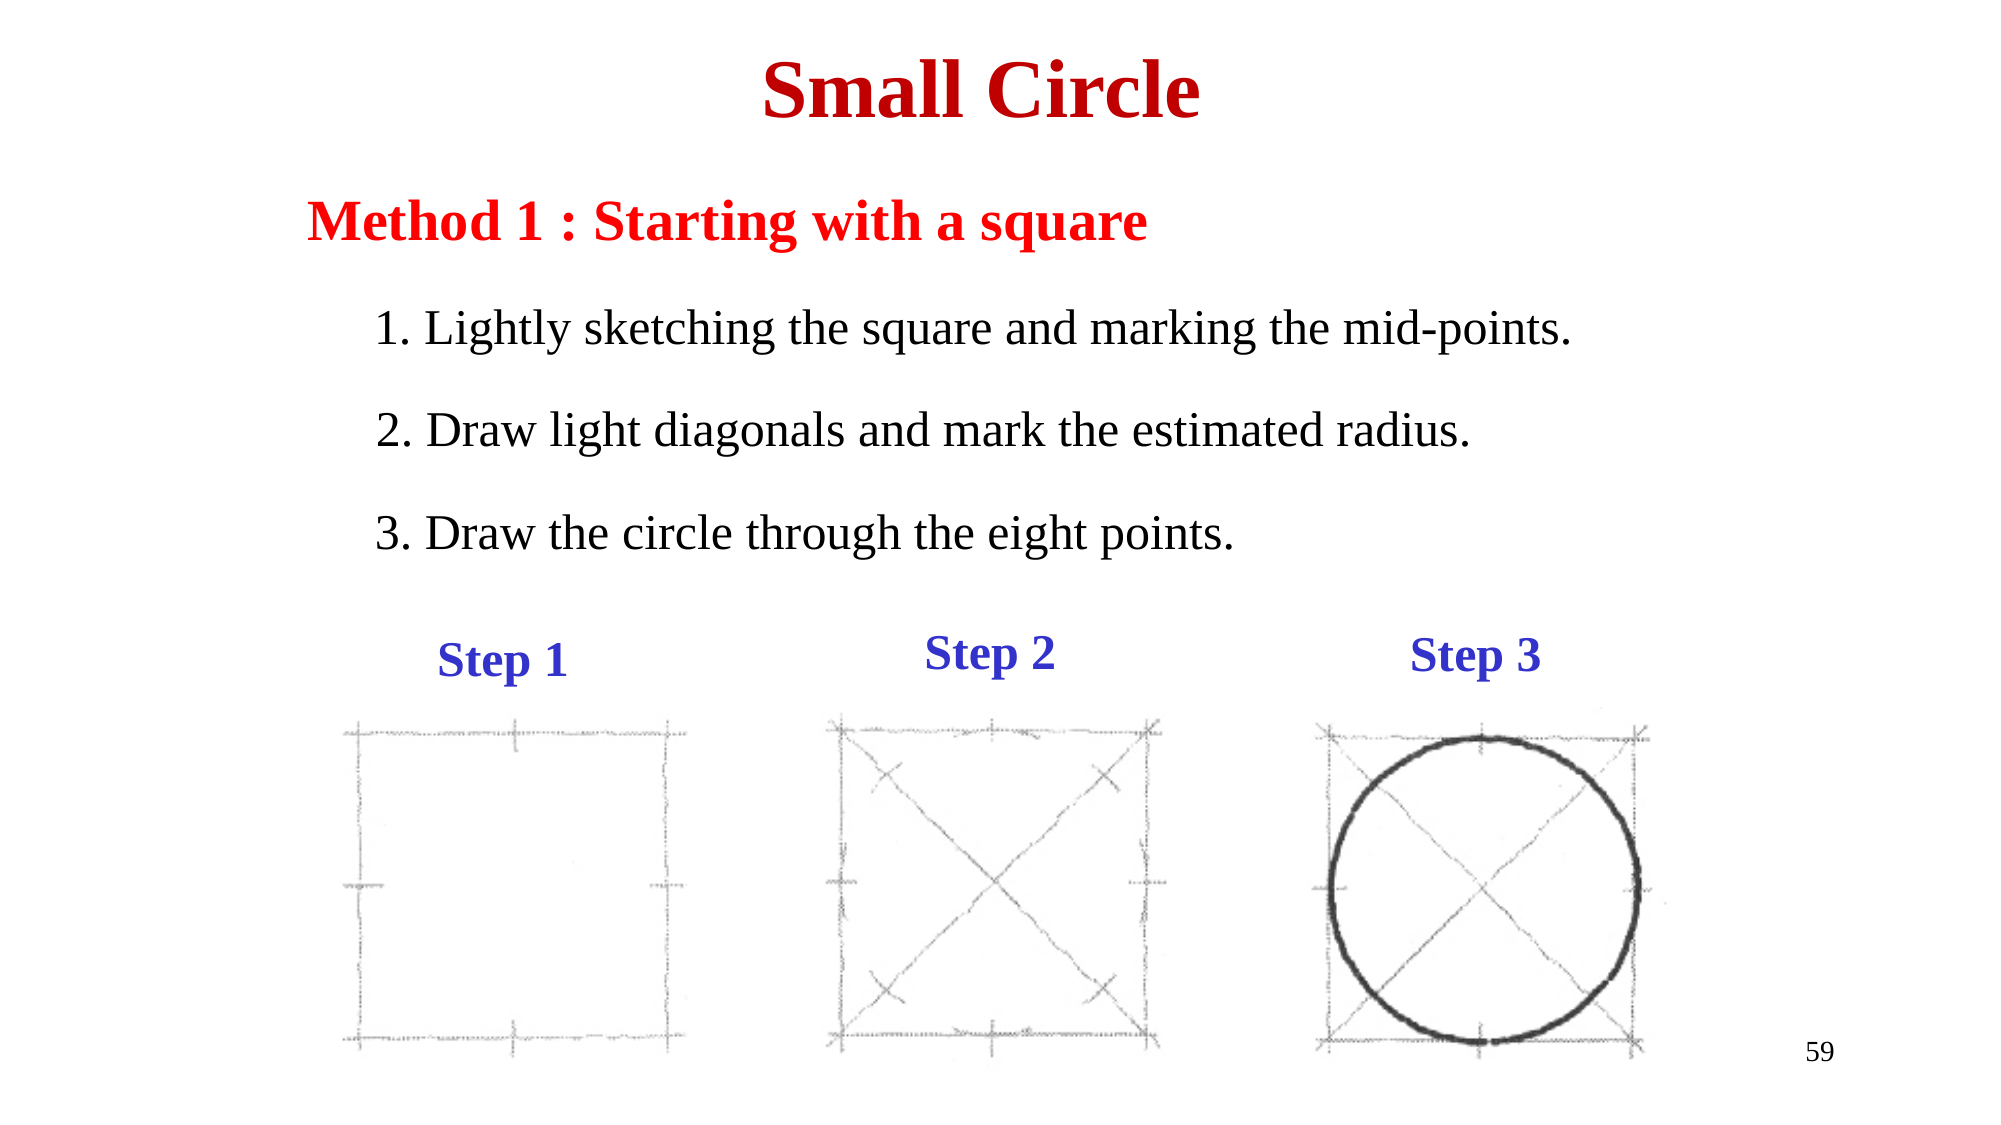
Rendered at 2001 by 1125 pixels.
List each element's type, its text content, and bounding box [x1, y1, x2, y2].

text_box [1304, 707, 1671, 1074]
text_box Small Circle [746, 26, 1217, 142]
text_box 3. Draw the circle through the eight points. [359, 492, 1251, 568]
slide_number 59 [1433, 1024, 1851, 1101]
text_box Step 1 [422, 619, 584, 694]
text_box Step 2 [909, 612, 1072, 688]
text_box Method 1 : Starting with a square [292, 174, 1164, 260]
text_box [330, 703, 698, 1070]
text_box 2. Draw light diagonals and mark the estimated radius. [361, 389, 1487, 464]
text_box Step 3 [1394, 614, 1557, 690]
text_box 1. Lightly sketching the square and marking the mid-points. [359, 287, 1589, 363]
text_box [812, 705, 1179, 1072]
